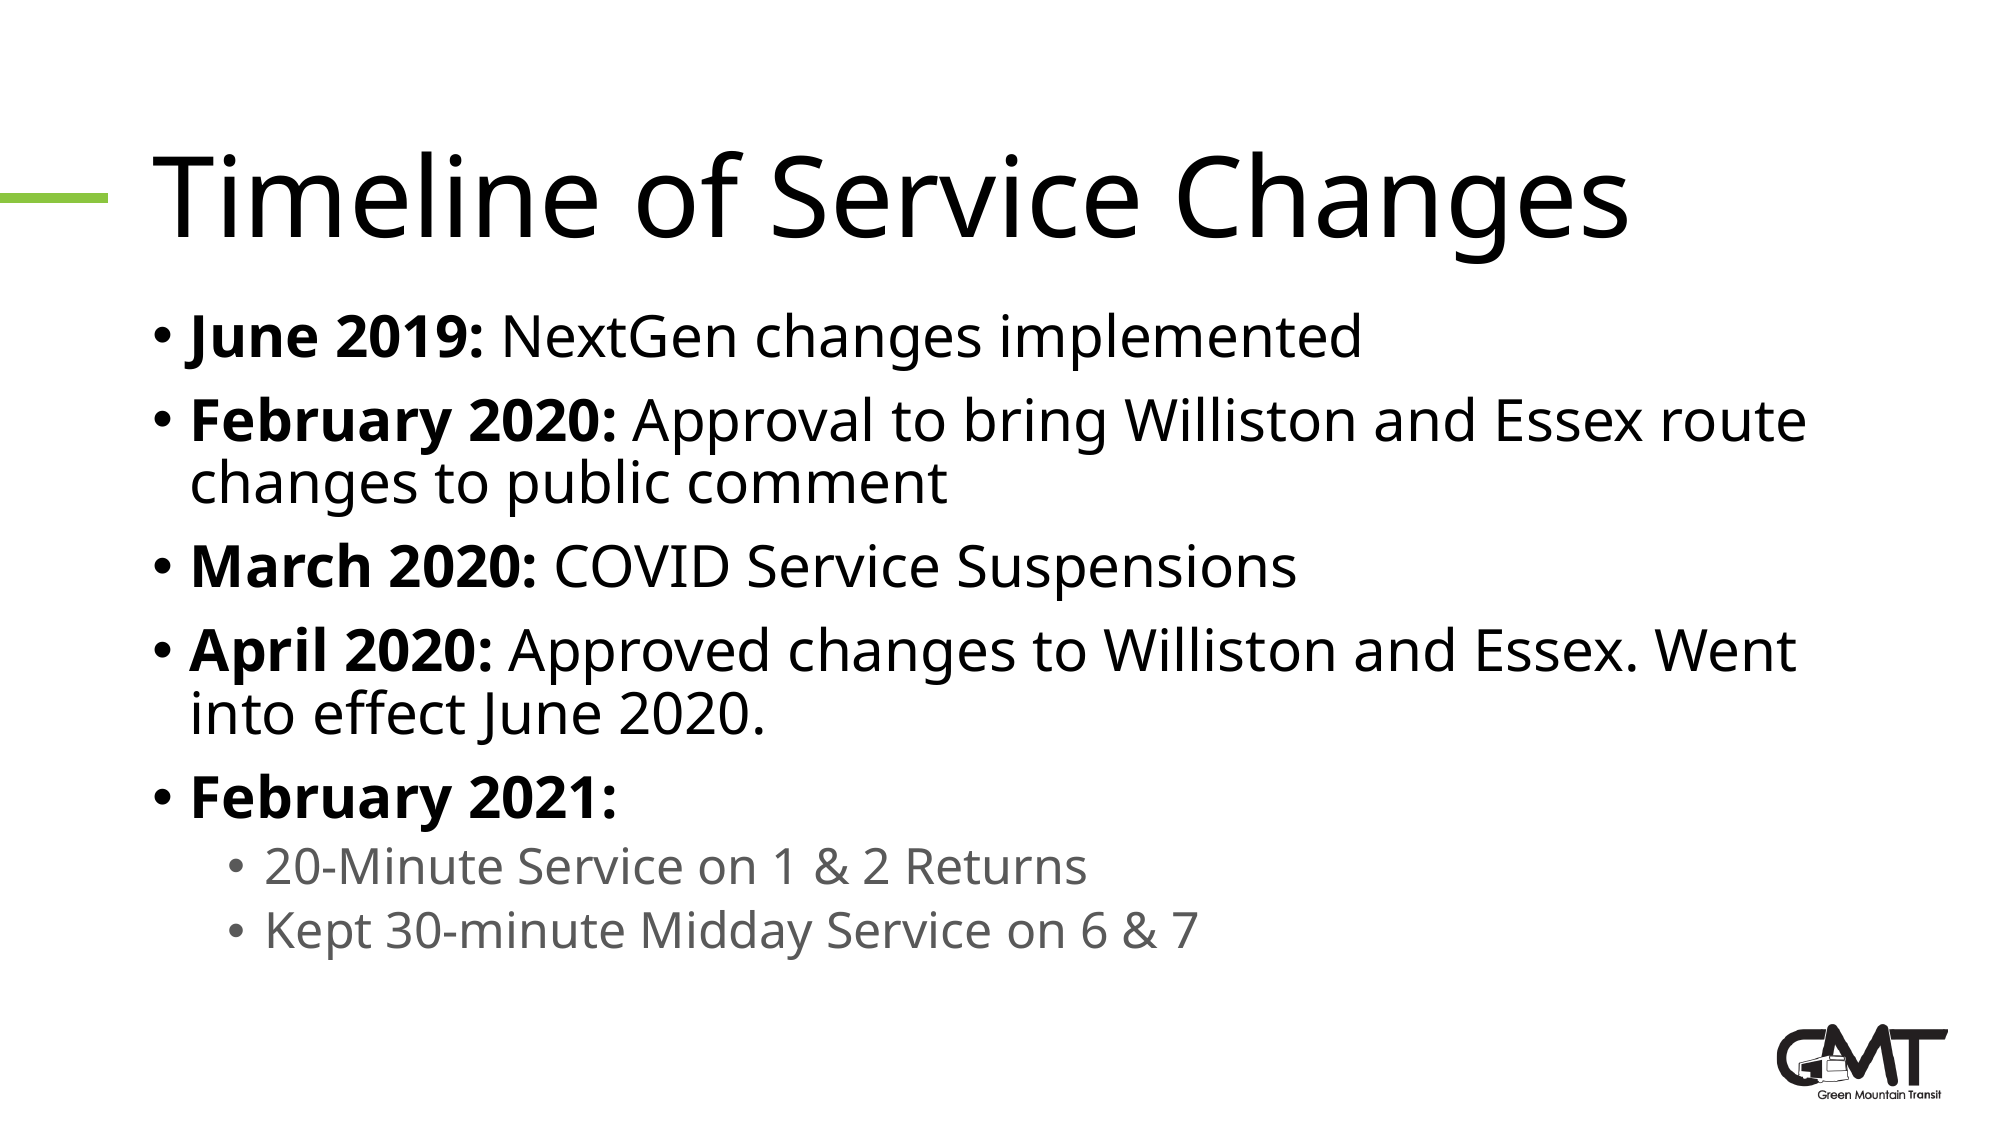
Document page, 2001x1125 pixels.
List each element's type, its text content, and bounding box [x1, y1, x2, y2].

list June 2019: NextGen changes implemented February 2020: Approval to bring Williston and Essex route changes to public comment March 2020: COVID Service Suspensions April 2020: Approved changes to Williston and Essex. Went into effect June 2020. February 2021: 20-Minute Service on 1 & 2 Returns Kept 30-minute Midday Service on 6 & 7 [137, 299, 1863, 1014]
title Timeline of Service Changes [137, 125, 1863, 278]
